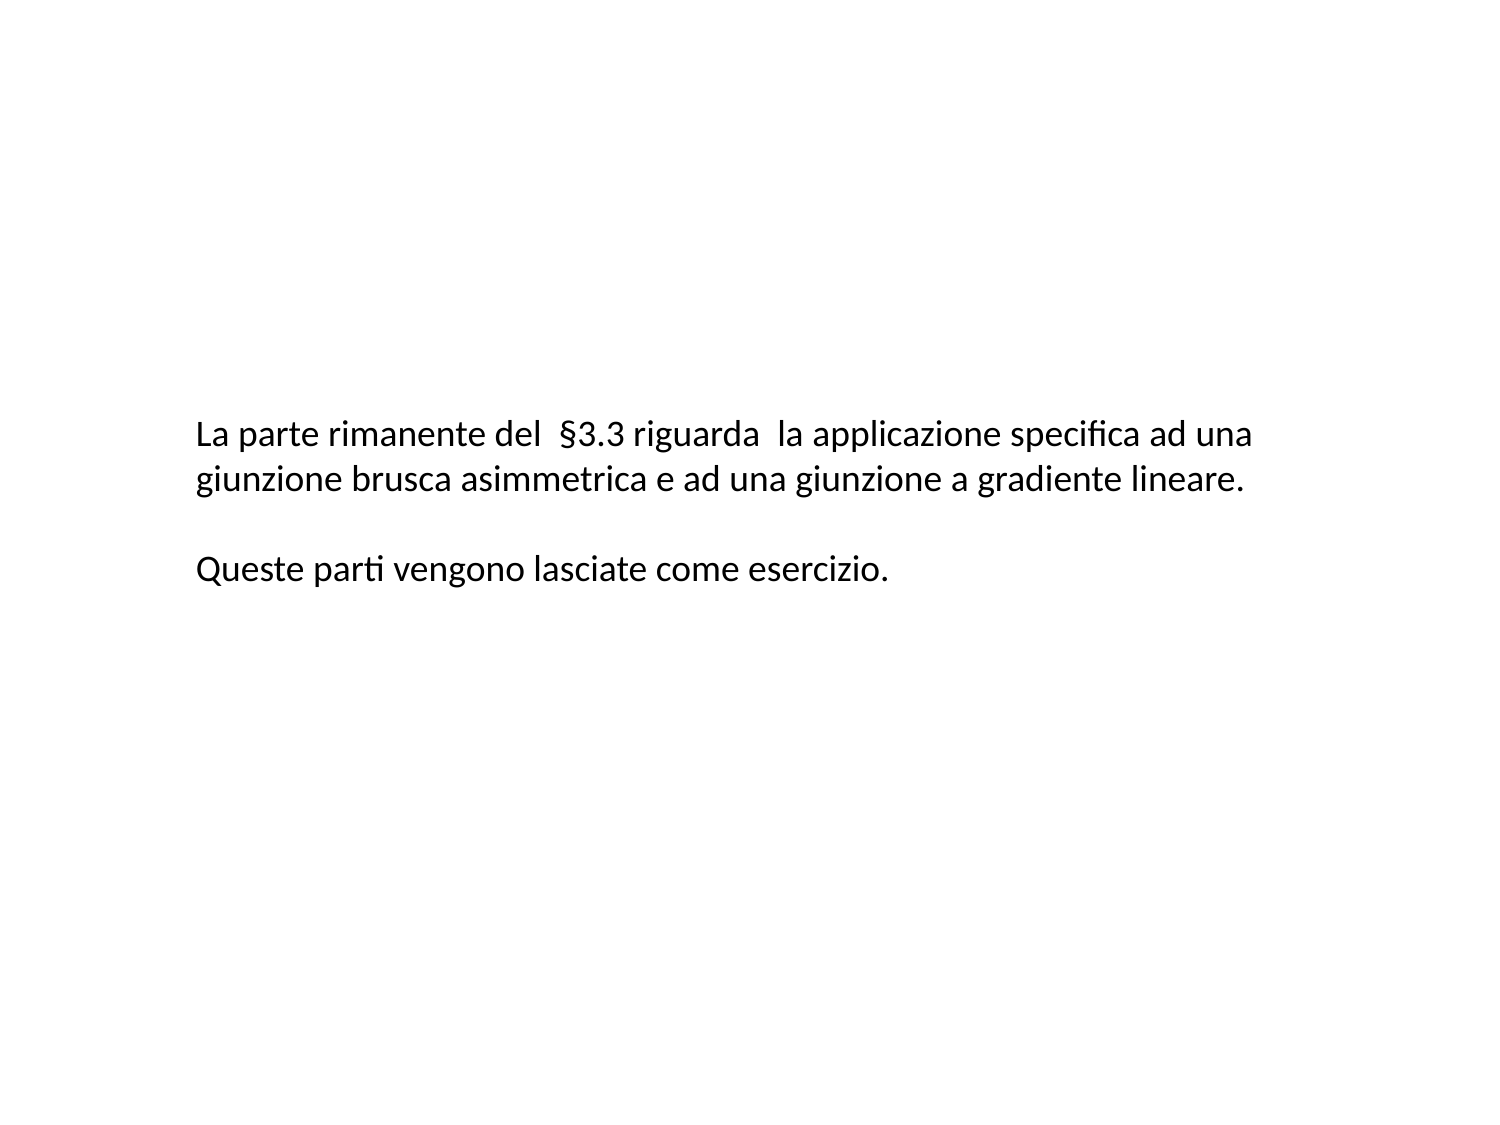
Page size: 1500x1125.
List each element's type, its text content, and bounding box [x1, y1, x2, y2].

text_box La parte rimanente del §3.3 riguarda la applicazione specifica ad una giunzione brusca asimmetrica e ad una giunzione a gradiente lineare. Queste parti vengono lasciate come esercizio. [181, 402, 1376, 597]
